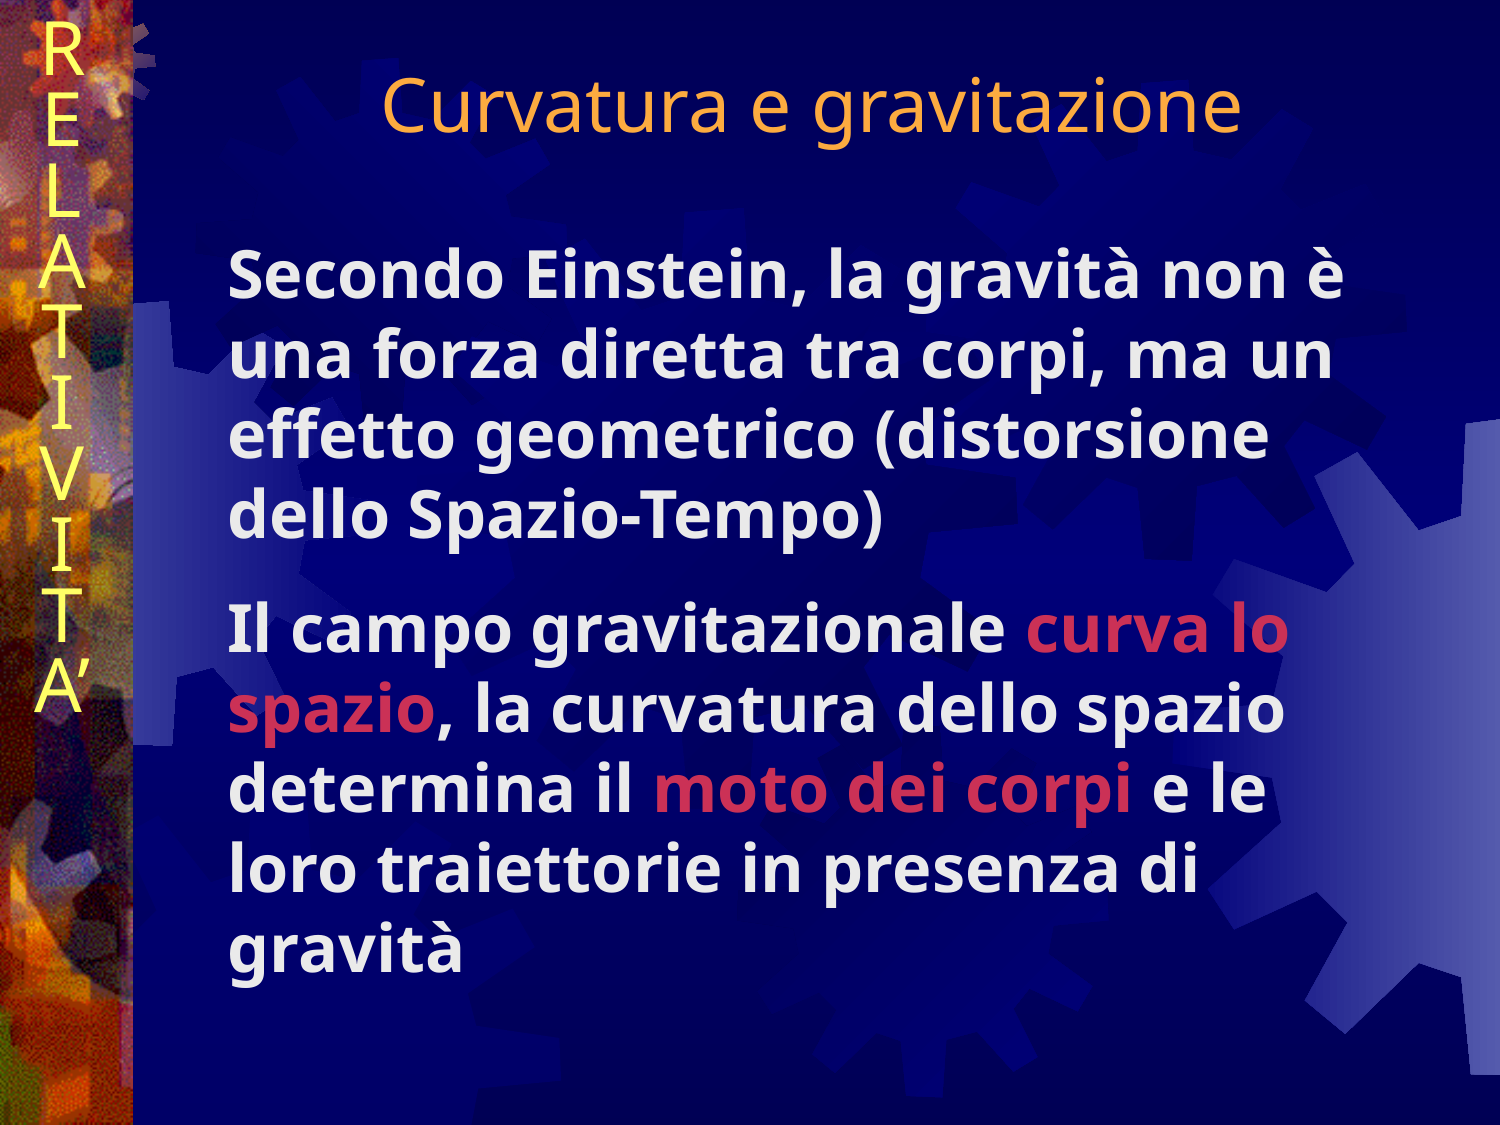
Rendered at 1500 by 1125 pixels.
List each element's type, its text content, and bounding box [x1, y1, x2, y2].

picture [0, 0, 133, 1125]
text_box R E L A T I V I T A’ [0, 50, 125, 736]
text_box Curvatura e gravitazione [200, 49, 1425, 155]
text_box Secondo Einstein, la gravità non è una forza diretta tra corpi, ma un effetto geometrico (distorsione dello Spazio-Tempo) Il campo gravitazionale curva lo spazio, la curvatura dello spazio determina il moto dei corpi e le loro traiettorie in presenza di gravità [212, 224, 1400, 993]
